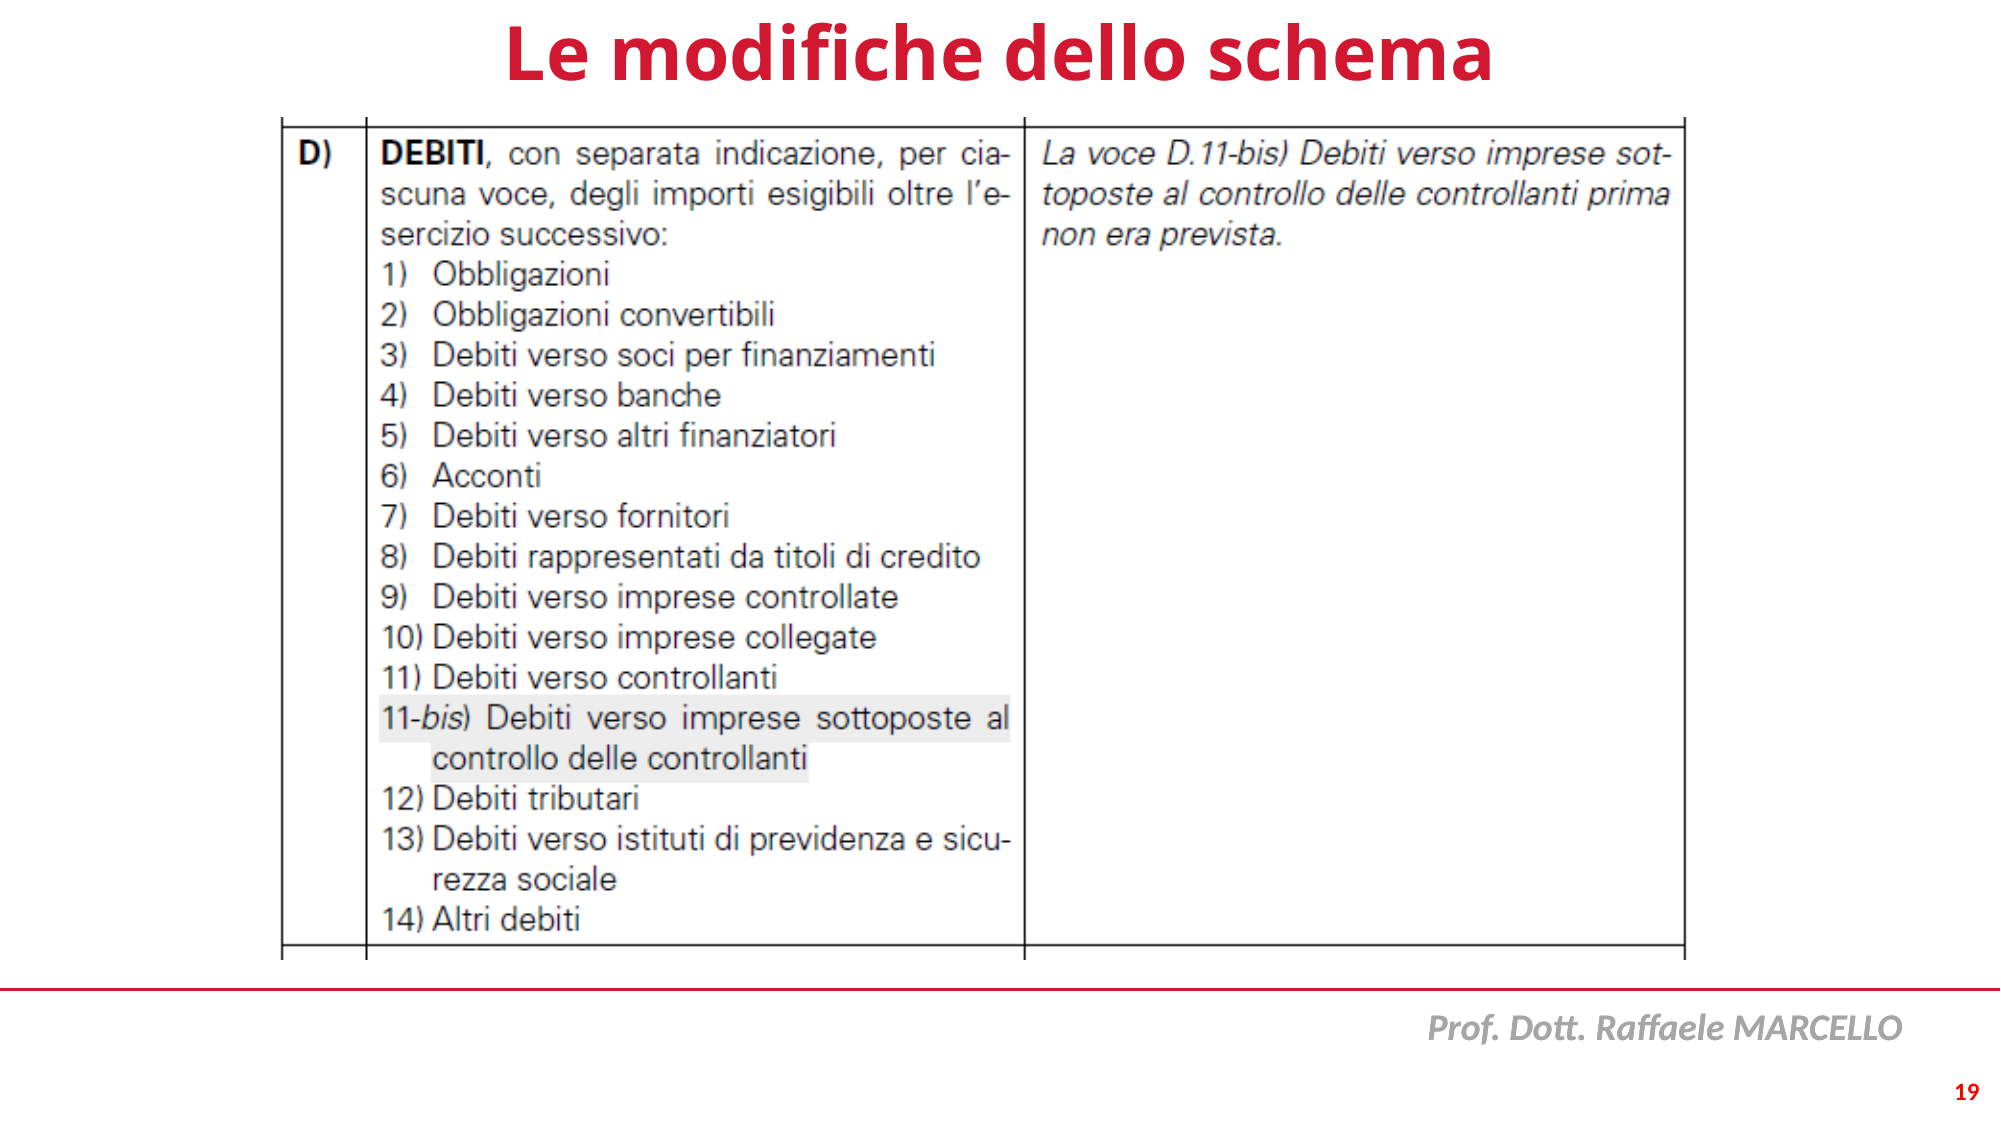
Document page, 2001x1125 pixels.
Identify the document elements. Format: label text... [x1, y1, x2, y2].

title Le modifiche dello schema [0, 0, 2000, 114]
picture [272, 117, 1717, 960]
slide_number 19 [1909, 1060, 1980, 1121]
